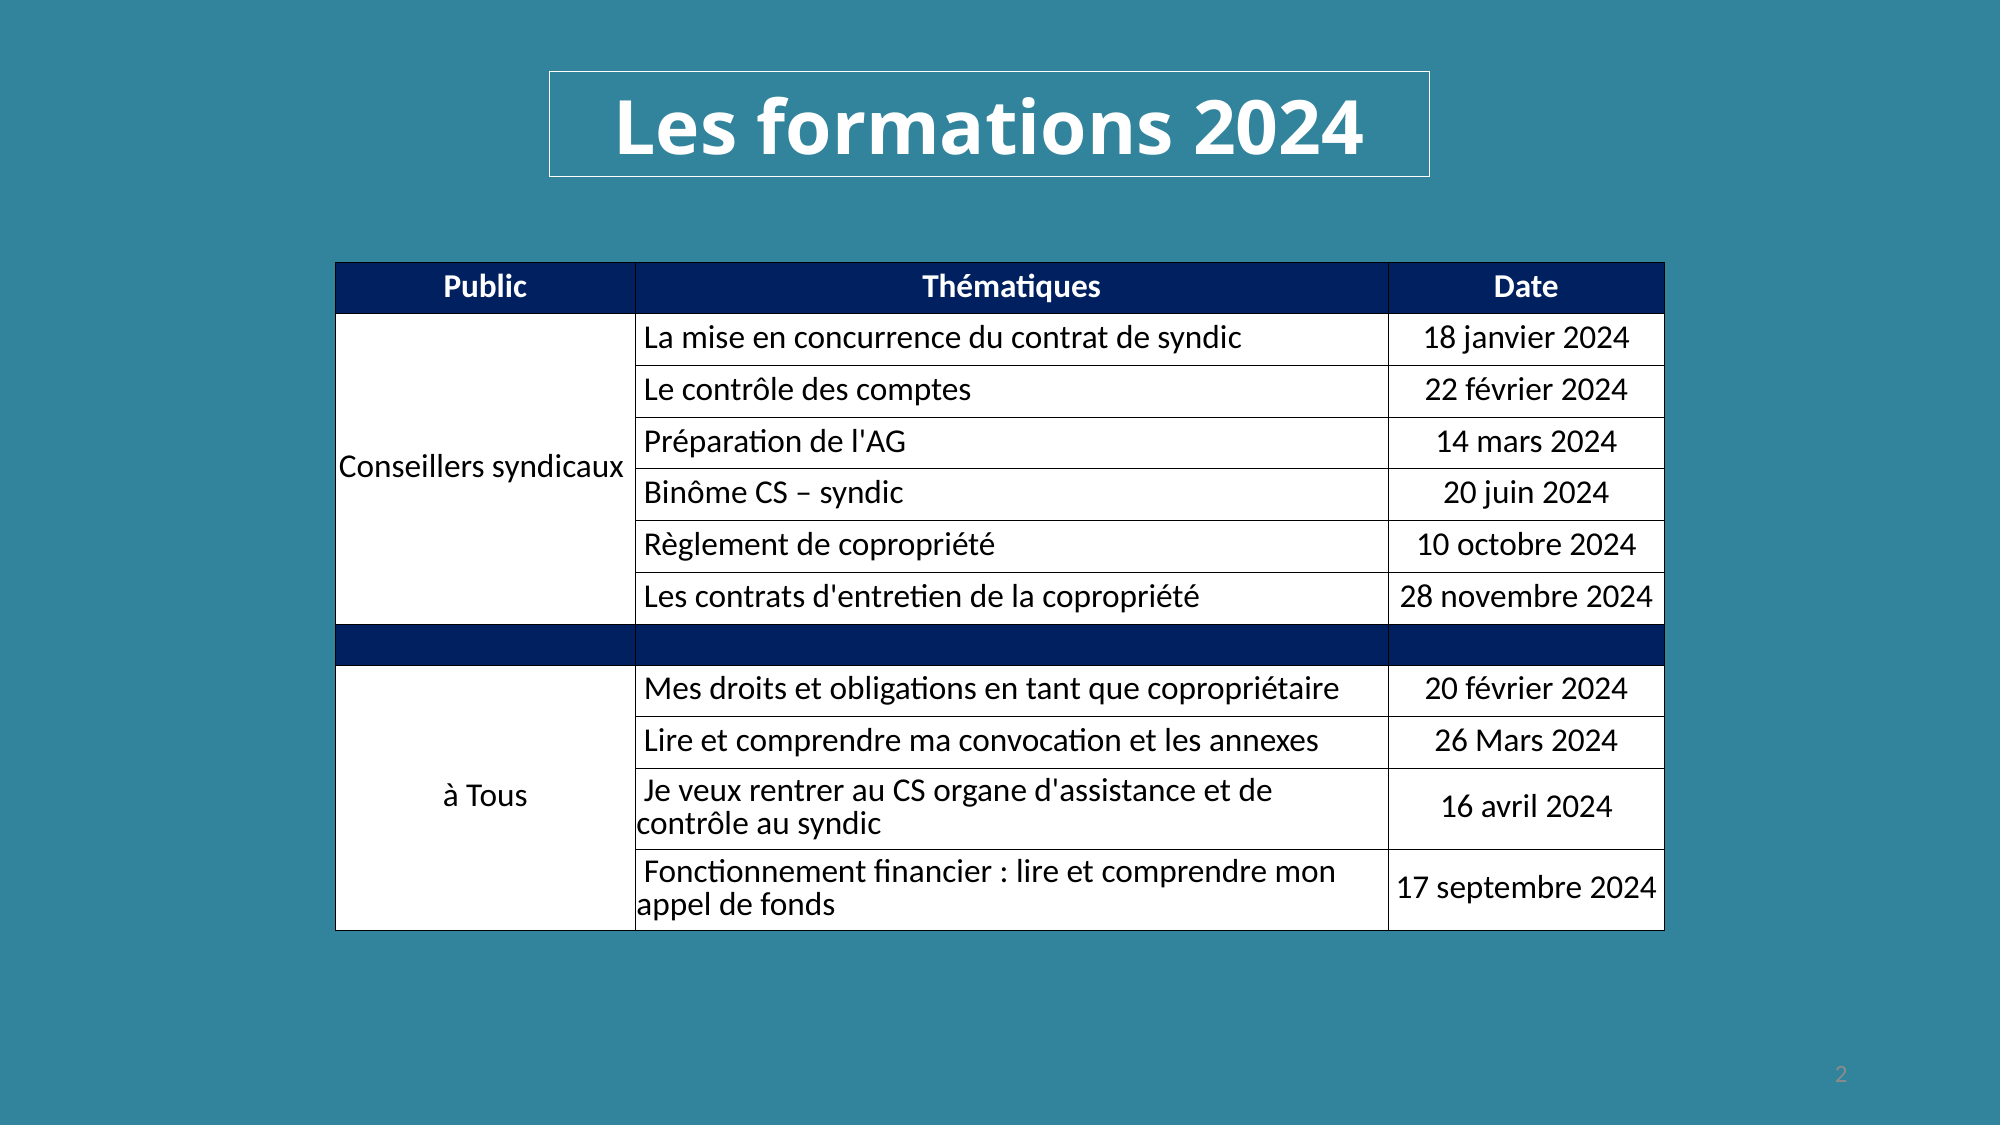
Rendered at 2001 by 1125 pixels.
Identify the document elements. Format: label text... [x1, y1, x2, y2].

table_cell Le contrôle des comptes [636, 366, 1388, 417]
table_cell Les contrats d'entretien de la copropriété [636, 573, 1388, 624]
table_cell à Tous [336, 666, 635, 930]
table_cell Conseillers syndicaux [336, 314, 635, 624]
table_cell 20 juin 2024 [1389, 469, 1664, 520]
table_cell [1389, 625, 1664, 665]
table_cell 14 mars 2024 [1389, 418, 1664, 468]
table_cell [336, 625, 635, 665]
table_cell Binôme CS – syndic [636, 469, 1388, 520]
table_cell [636, 625, 1388, 665]
table_cell Préparation de l'AG [636, 418, 1388, 468]
table_cell 18 janvier 2024 [1389, 314, 1664, 365]
table_cell Règlement de copropriété [636, 521, 1388, 572]
table_cell Je veux rentrer au CS organe d'assistance et de contrôle au syndic [636, 769, 1388, 849]
slide_number 2 [1412, 1042, 1863, 1103]
table_cell 20 février 2024 [1389, 666, 1664, 716]
table_cell 26 Mars 2024 [1389, 717, 1664, 768]
table_cell 22 février 2024 [1389, 366, 1664, 417]
table_header Date [1389, 263, 1664, 313]
table_header Thématiques [636, 263, 1388, 313]
table_cell 16 avril 2024 [1389, 769, 1664, 849]
table_cell 28 novembre 2024 [1389, 573, 1664, 624]
table_header Public [336, 263, 635, 313]
text_box Les formations 2024 [549, 71, 1430, 177]
table_cell Fonctionnement financier : lire et comprendre mon appel de fonds [636, 850, 1388, 930]
table_cell Mes droits et obligations en tant que copropriétaire [636, 666, 1388, 716]
table_cell 17 septembre 2024 [1389, 850, 1664, 930]
table_cell La mise en concurrence du contrat de syndic [636, 314, 1388, 365]
table_cell 10 octobre 2024 [1389, 521, 1664, 572]
table_cell Lire et comprendre ma convocation et les annexes [636, 717, 1388, 768]
